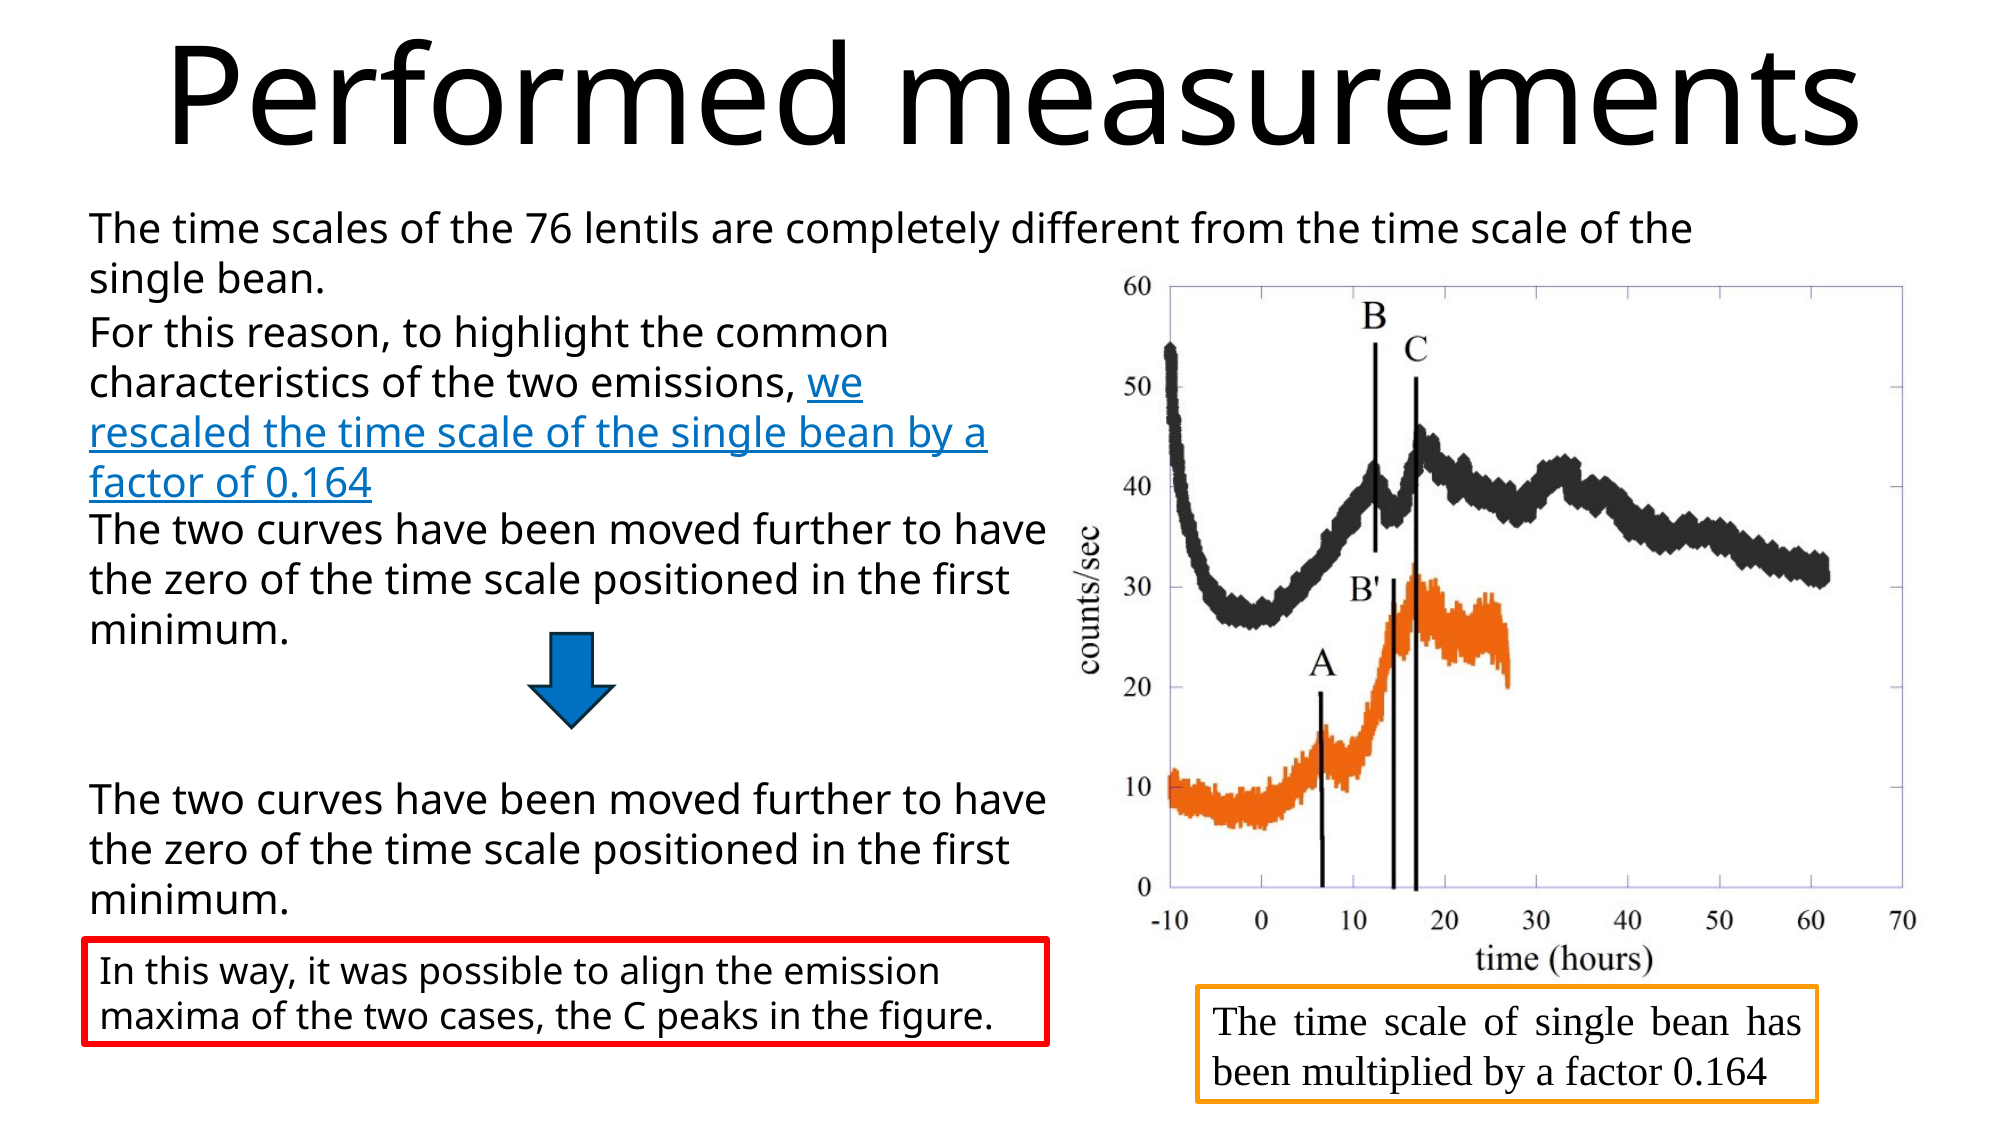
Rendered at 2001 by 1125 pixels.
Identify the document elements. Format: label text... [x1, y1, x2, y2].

text_box The two curves have been moved further to have the zero of the time scale positioned in the first minimum. [74, 495, 1058, 661]
text_box The two curves have been moved further to have the zero of the time scale positioned in the first minimum. [74, 765, 1058, 930]
text_box [526, 631, 617, 730]
picture [1058, 259, 1927, 988]
text_box For this reason, to highlight the common characteristics of the two emissions, we rescaled the time scale of the single bean by a factor of 0.164 [74, 298, 1036, 495]
text_box The time scale of single bean has been multiplied by a factor 0.164 [1197, 988, 1817, 1102]
text_box The time scales of the 76 lentils are completely different from the time scale of the single bean. [74, 194, 1801, 310]
text_box In this way, it was possible to align the emission maxima of the two cases, the C peaks in the figure. [84, 939, 1047, 1045]
text_box Performed measurements [27, 0, 2000, 180]
